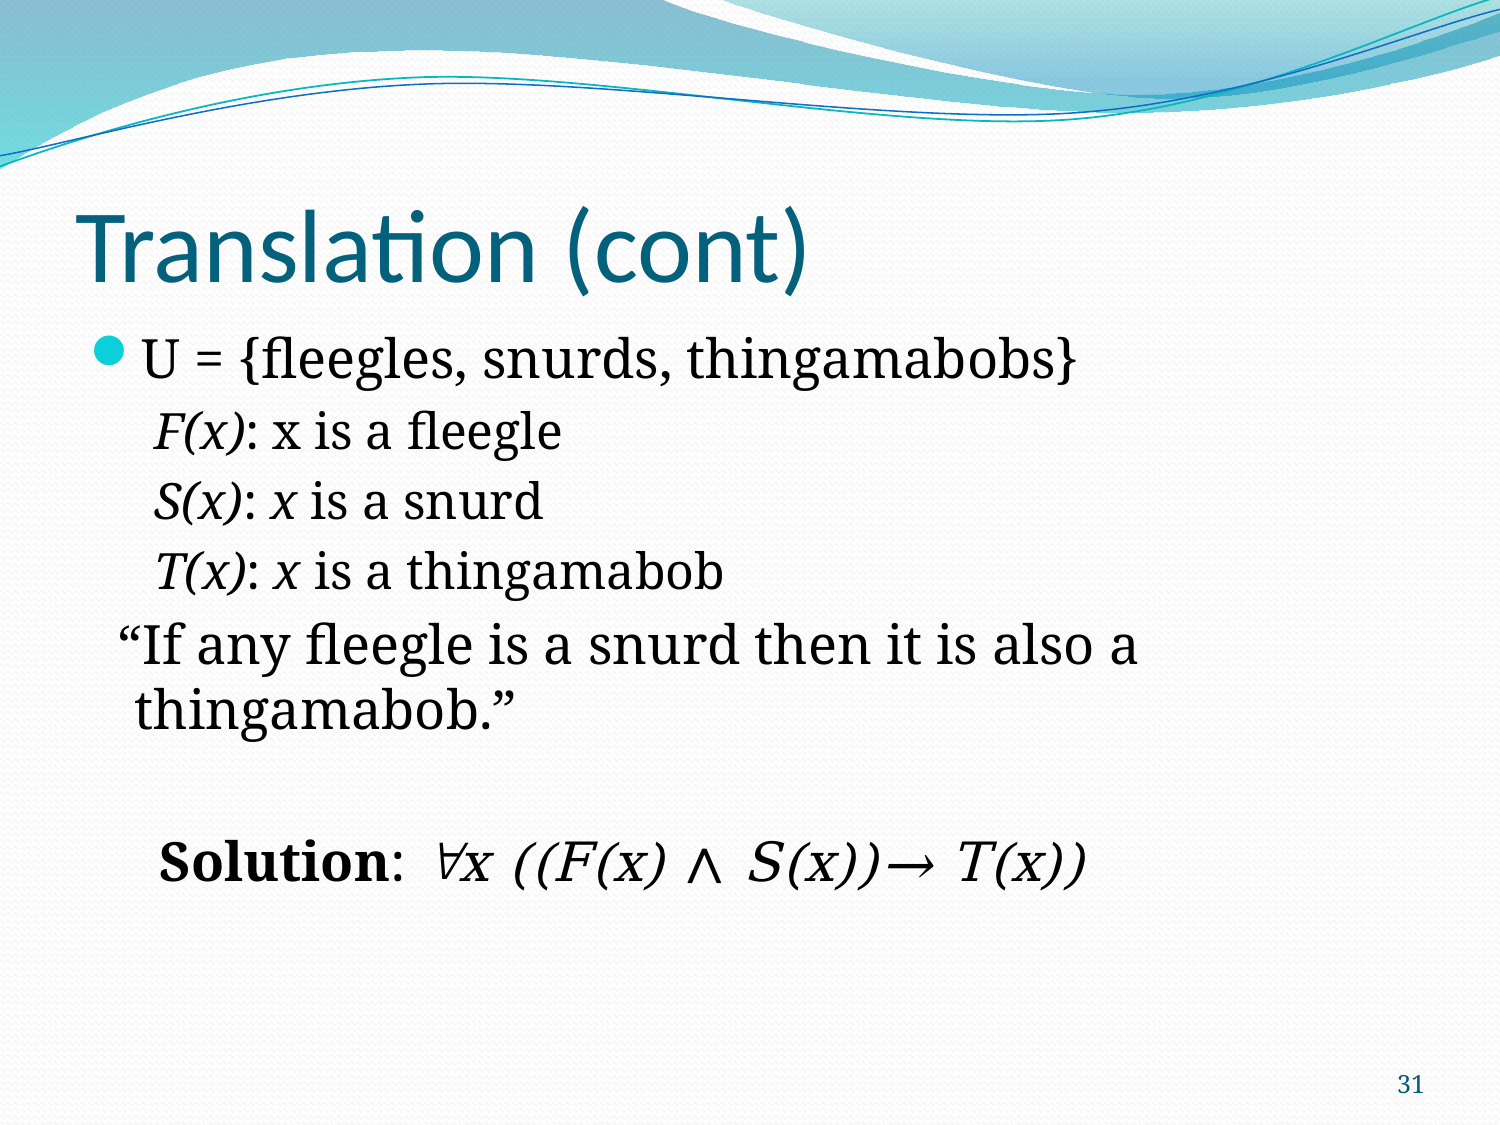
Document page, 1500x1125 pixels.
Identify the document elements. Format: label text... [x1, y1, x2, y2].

title Translation (cont) [75, 115, 1425, 303]
slide_number 31 [1299, 1042, 1425, 1103]
list U = {fleegles, snurds, thingamabobs} F(x): x is a fleegle S(x): x is a snurd T(x): x is a thingamabob “If any fleegle is a snurd then it is also a thingamabob.” Solution: x ((F(x) ∧ S(x))→ T(x)) [75, 317, 1425, 1038]
